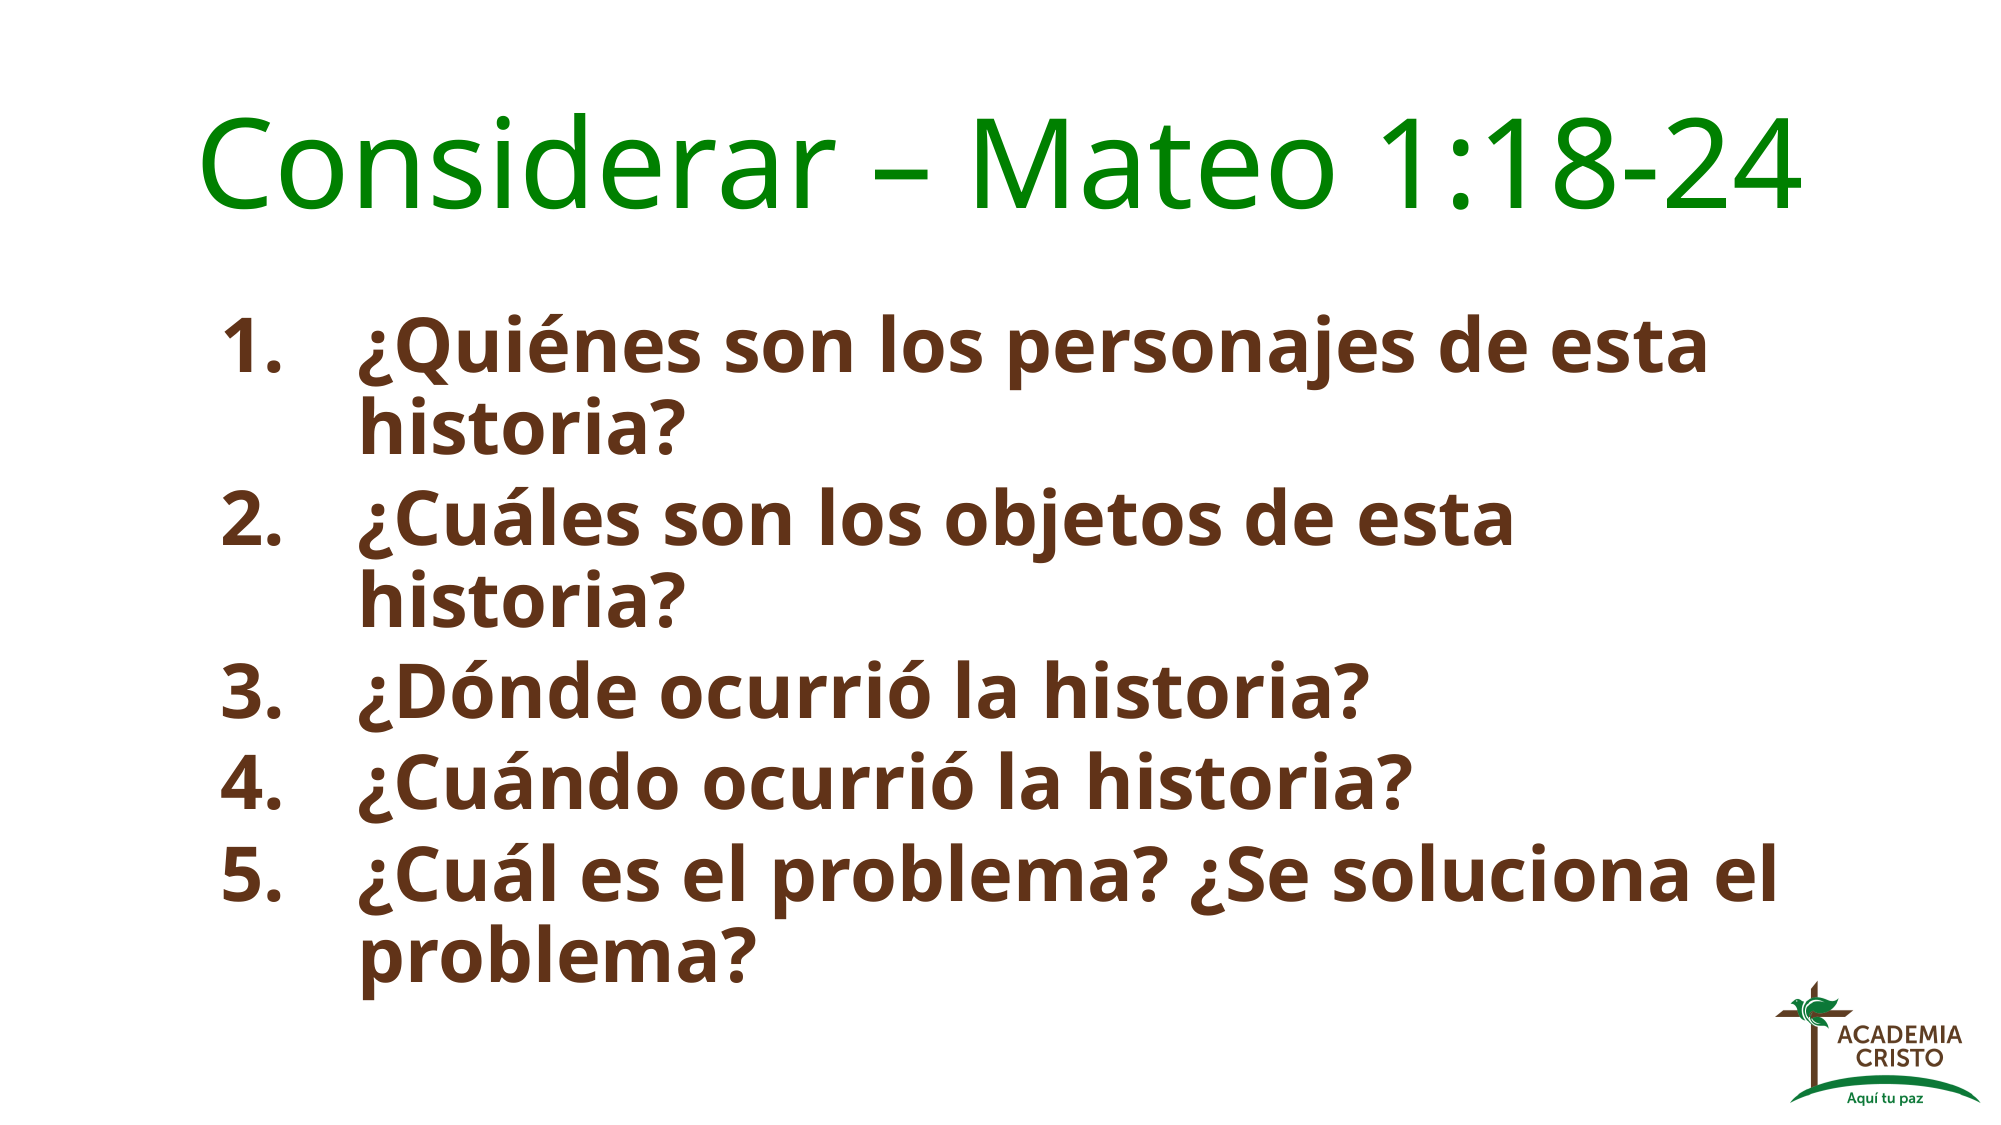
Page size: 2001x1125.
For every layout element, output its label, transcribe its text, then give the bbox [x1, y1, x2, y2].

list ¿Quiénes son los personajes de esta historia? ¿Cuáles son los objetos de esta historia? ¿Dónde ocurrió la historia? ¿Cuándo ocurrió la historia? ¿Cuál es el problema? ¿Se soluciona el problema? [137, 299, 1863, 1014]
picture [1759, 972, 2000, 1125]
title Considerar – Mateo 1:18-24 [137, 59, 1863, 278]
